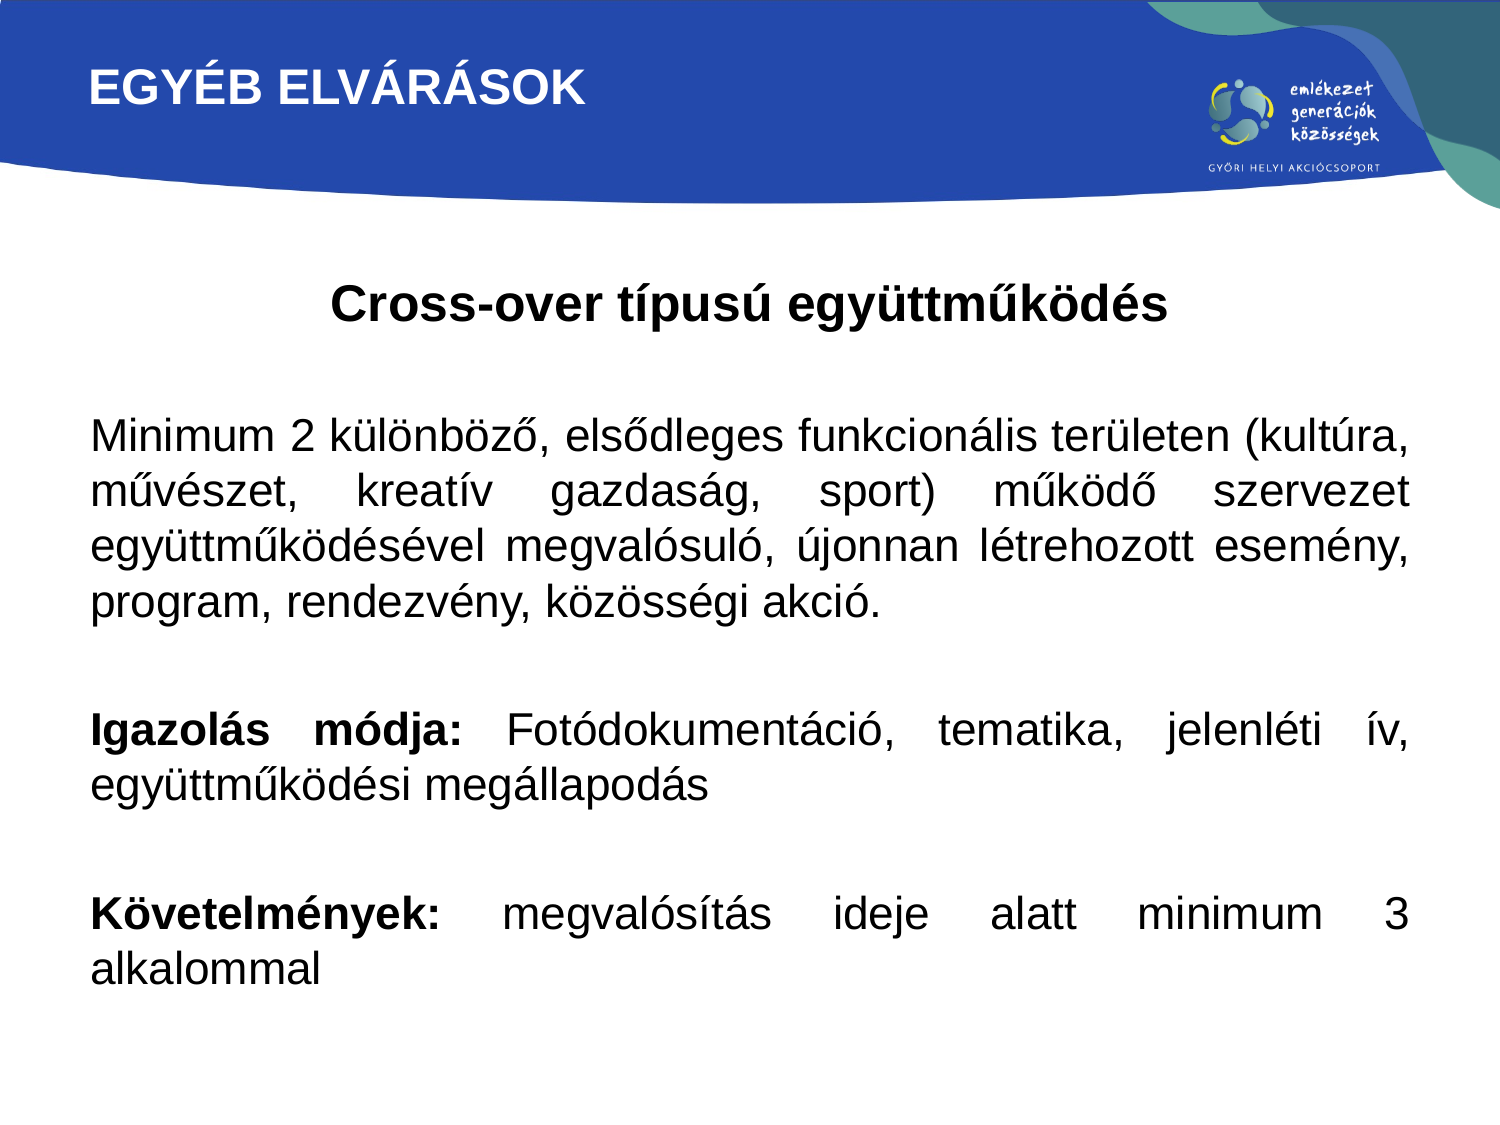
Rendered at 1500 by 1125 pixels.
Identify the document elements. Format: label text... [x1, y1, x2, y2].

picture [0, 0, 1500, 1125]
title Egyéb elvárások [73, 7, 845, 161]
list Cross-over típusú együttműködés Minimum 2 különböző, elsődleges funkcionális területen (kultúra, művészet, kreatív gazdaság, sport) működő szervezet együttműködésével megvalósuló, újonnan létrehozott esemény, program, rendezvény, közösségi akció. Igazolás módja: Fotódokumentáció, tematika, jelenléti ív, együttműködési megállapodás Követelmények: megvalósítás ideje alatt minimum 3 alkalommal [75, 262, 1425, 1005]
